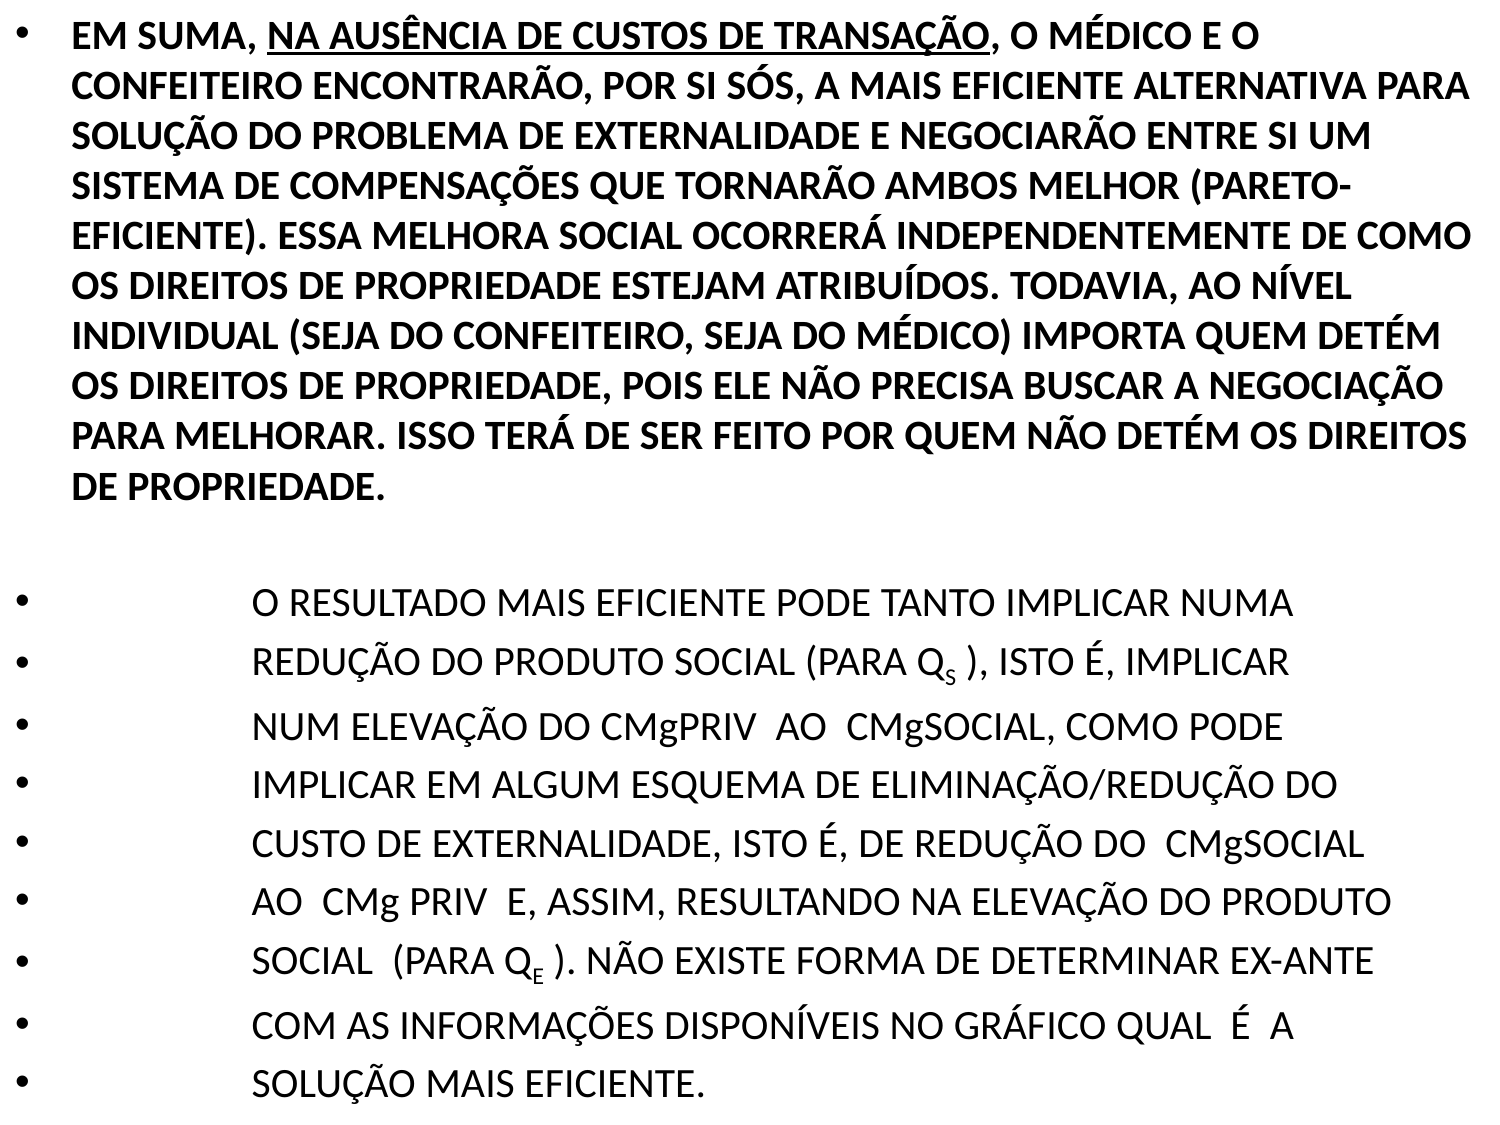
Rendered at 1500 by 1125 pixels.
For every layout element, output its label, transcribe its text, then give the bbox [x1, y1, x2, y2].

list EM SUMA, NA AUSÊNCIA DE CUSTOS DE TRANSAÇÃO, O MÉDICO E O CONFEITEIRO ENCONTRARÃO, POR SI SÓS, A MAIS EFICIENTE ALTERNATIVA PARA SOLUÇÃO DO PROBLEMA DE EXTERNALIDADE E NEGOCIARÃO ENTRE SI UM SISTEMA DE COMPENSAÇÕES QUE TORNARÃO AMBOS MELHOR (PARETO-EFICIENTE). ESSA MELHORA SOCIAL OCORRERÁ INDEPENDENTEMENTE DE COMO OS DIREITOS DE PROPRIEDADE ESTEJAM ATRIBUÍDOS. TODAVIA, AO NÍVEL INDIVIDUAL (SEJA DO CONFEITEIRO, SEJA DO MÉDICO) IMPORTA QUEM DETÉM OS DIREITOS DE PROPRIEDADE, POIS ELE NÃO PRECISA BUSCAR A NEGOCIAÇÃO PARA MELHORAR. ISSO TERÁ DE SER FEITO POR QUEM NÃO DETÉM OS DIREITOS DE PROPRIEDADE. O RESULTADO MAIS EFICIENTE PODE TANTO IMPLICAR NUMA REDUÇÃO DO PRODUTO SOCIAL (PARA QS ), ISTO É, IMPLICAR NUM ELEVAÇÃO DO CMgPRIV AO CMgSOCIAL, COMO PODE IMPLICAR EM ALGUM ESQUEMA DE ELIMINAÇÃO/REDUÇÃO DO CUSTO DE EXTERNALIDADE, ISTO É, DE REDUÇÃO DO CMgSOCIAL AO CMg PRIV E, ASSIM, RESULTANDO NA ELEVAÇÃO DO PRODUTO SOCIAL (PARA QE ). NÃO EXISTE FORMA DE DETERMINAR EX-ANTE COM AS INFORMAÇÕES DISPONÍVEIS NO GRÁFICO QUAL É A SOLUÇÃO MAIS EFICIENTE. [0, 0, 1500, 1125]
